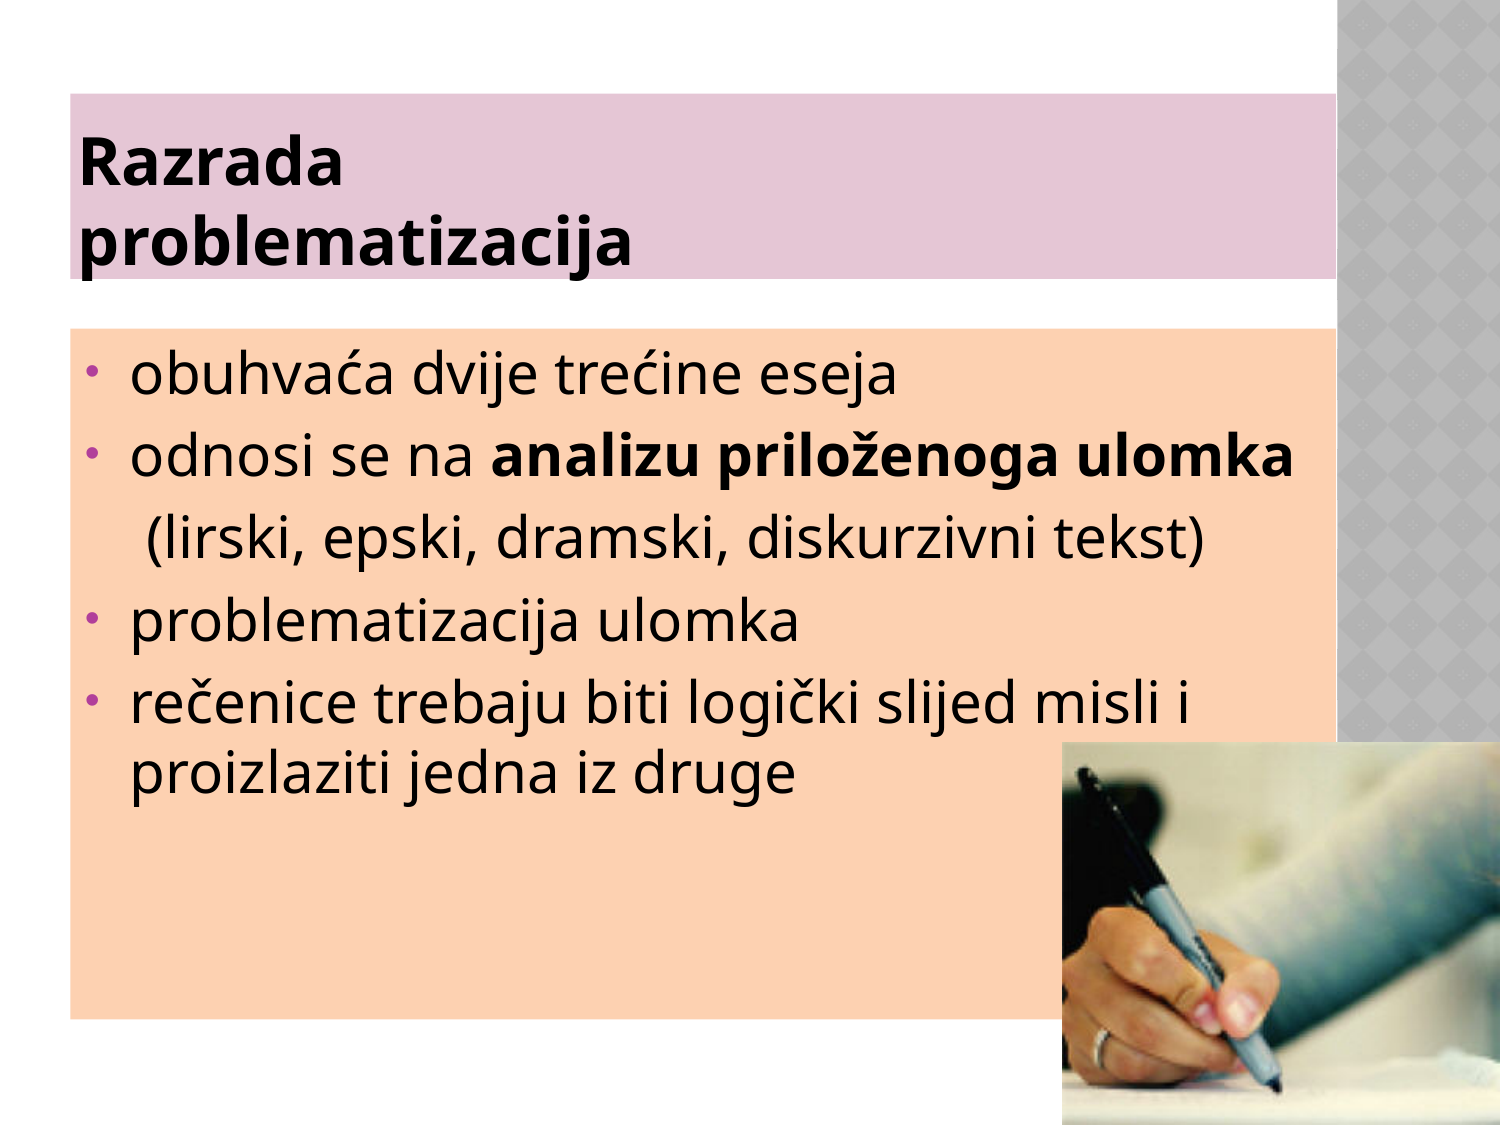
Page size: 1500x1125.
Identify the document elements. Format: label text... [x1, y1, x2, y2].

title Razrada problematizacija [70, 93, 1336, 279]
list obuhvaća dvije trećine eseja odnosi se na analizu priloženoga ulomka (lirski, epski, dramski, diskurzivni tekst) problematizacija ulomka rečenice trebaju biti logički slijed misli i proizlaziti jedna iz druge [70, 328, 1336, 1020]
picture [1062, 741, 1500, 1125]
